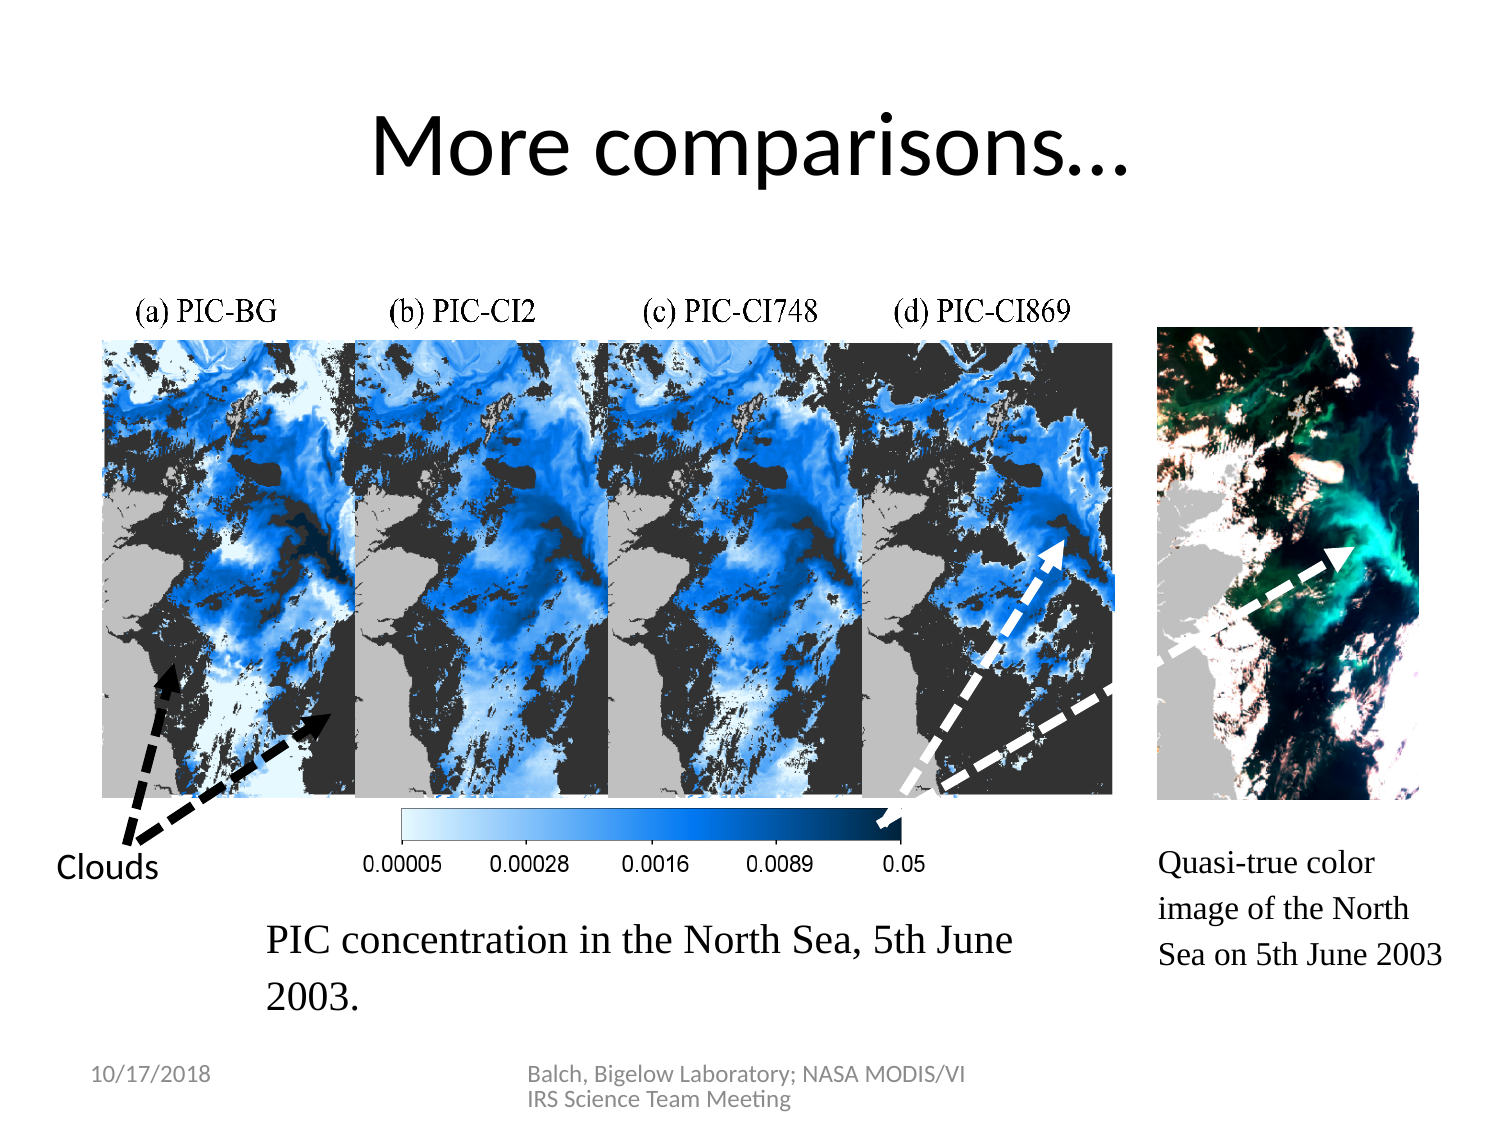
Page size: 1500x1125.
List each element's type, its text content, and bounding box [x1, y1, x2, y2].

footer Balch, Bigelow Laboratory; NASA MODIS/VIIRS Science Team Meeting [512, 1042, 988, 1103]
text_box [126, 662, 175, 846]
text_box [99, 298, 1476, 1013]
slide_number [75, 1042, 425, 1103]
title More comparisons… [75, 45, 1425, 233]
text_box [882, 539, 1065, 545]
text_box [137, 713, 332, 843]
text_box Clouds [41, 834, 94, 895]
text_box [877, 546, 1356, 826]
